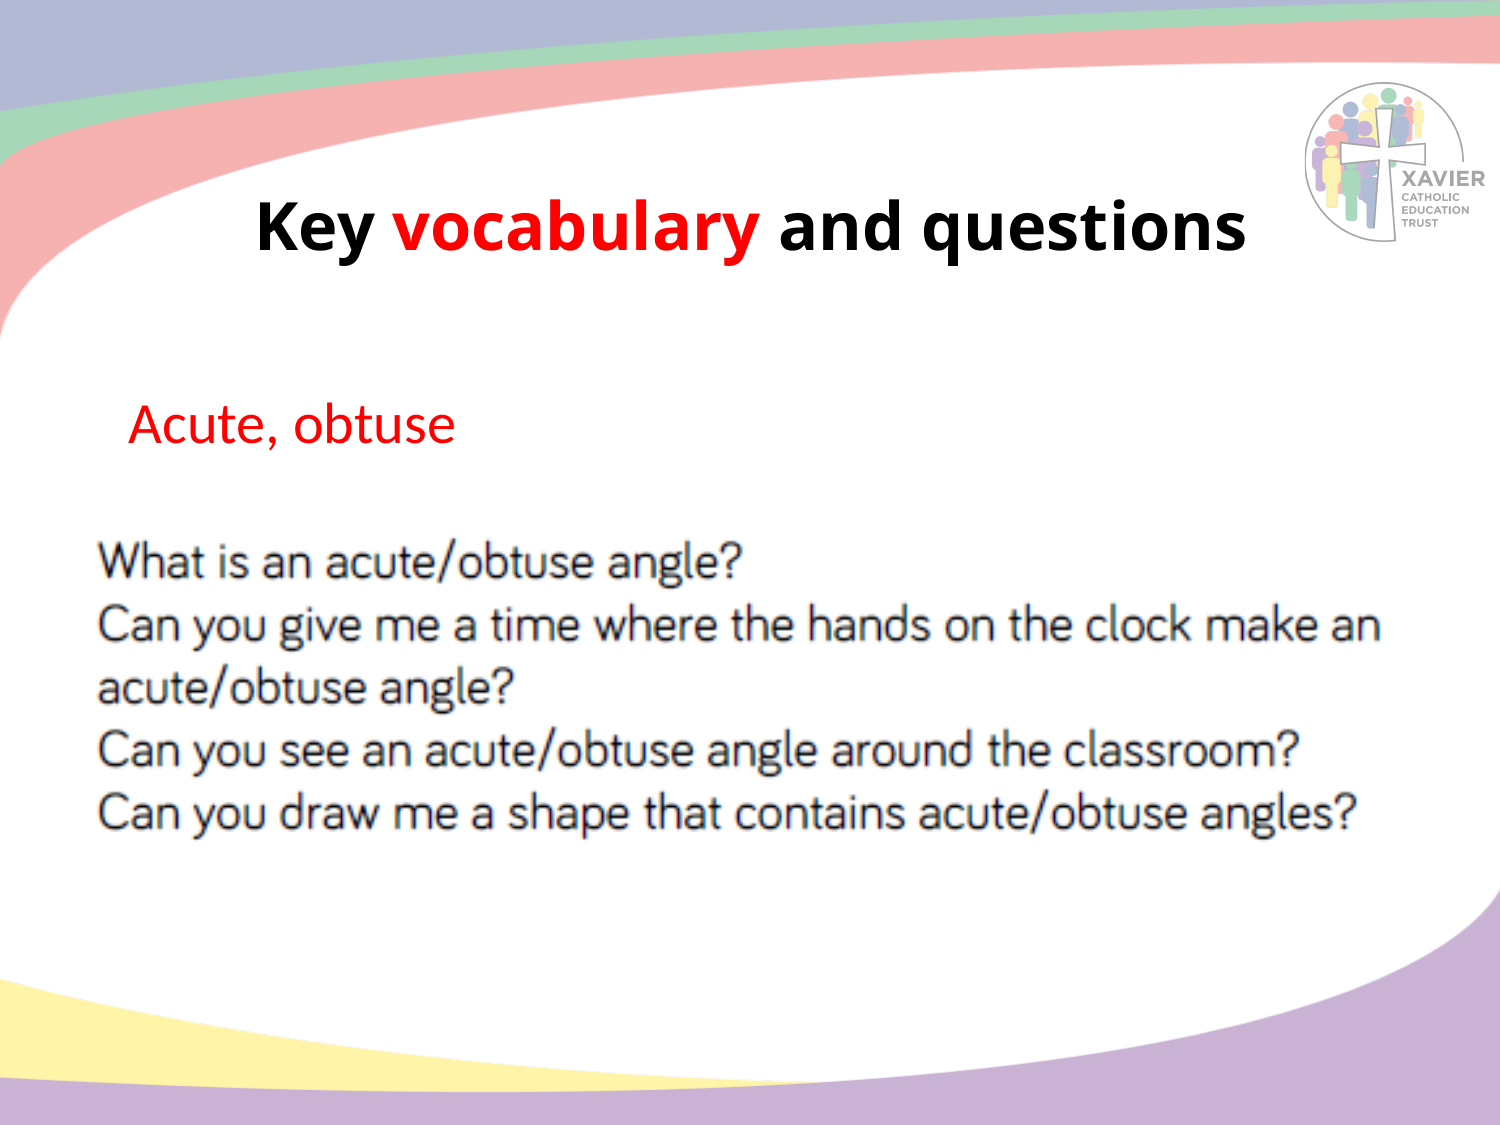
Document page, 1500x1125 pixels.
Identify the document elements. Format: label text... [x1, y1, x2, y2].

title Key vocabulary and questions [113, 132, 1389, 273]
text_box Acute, obtuse [113, 378, 1471, 463]
picture [72, 508, 1430, 888]
